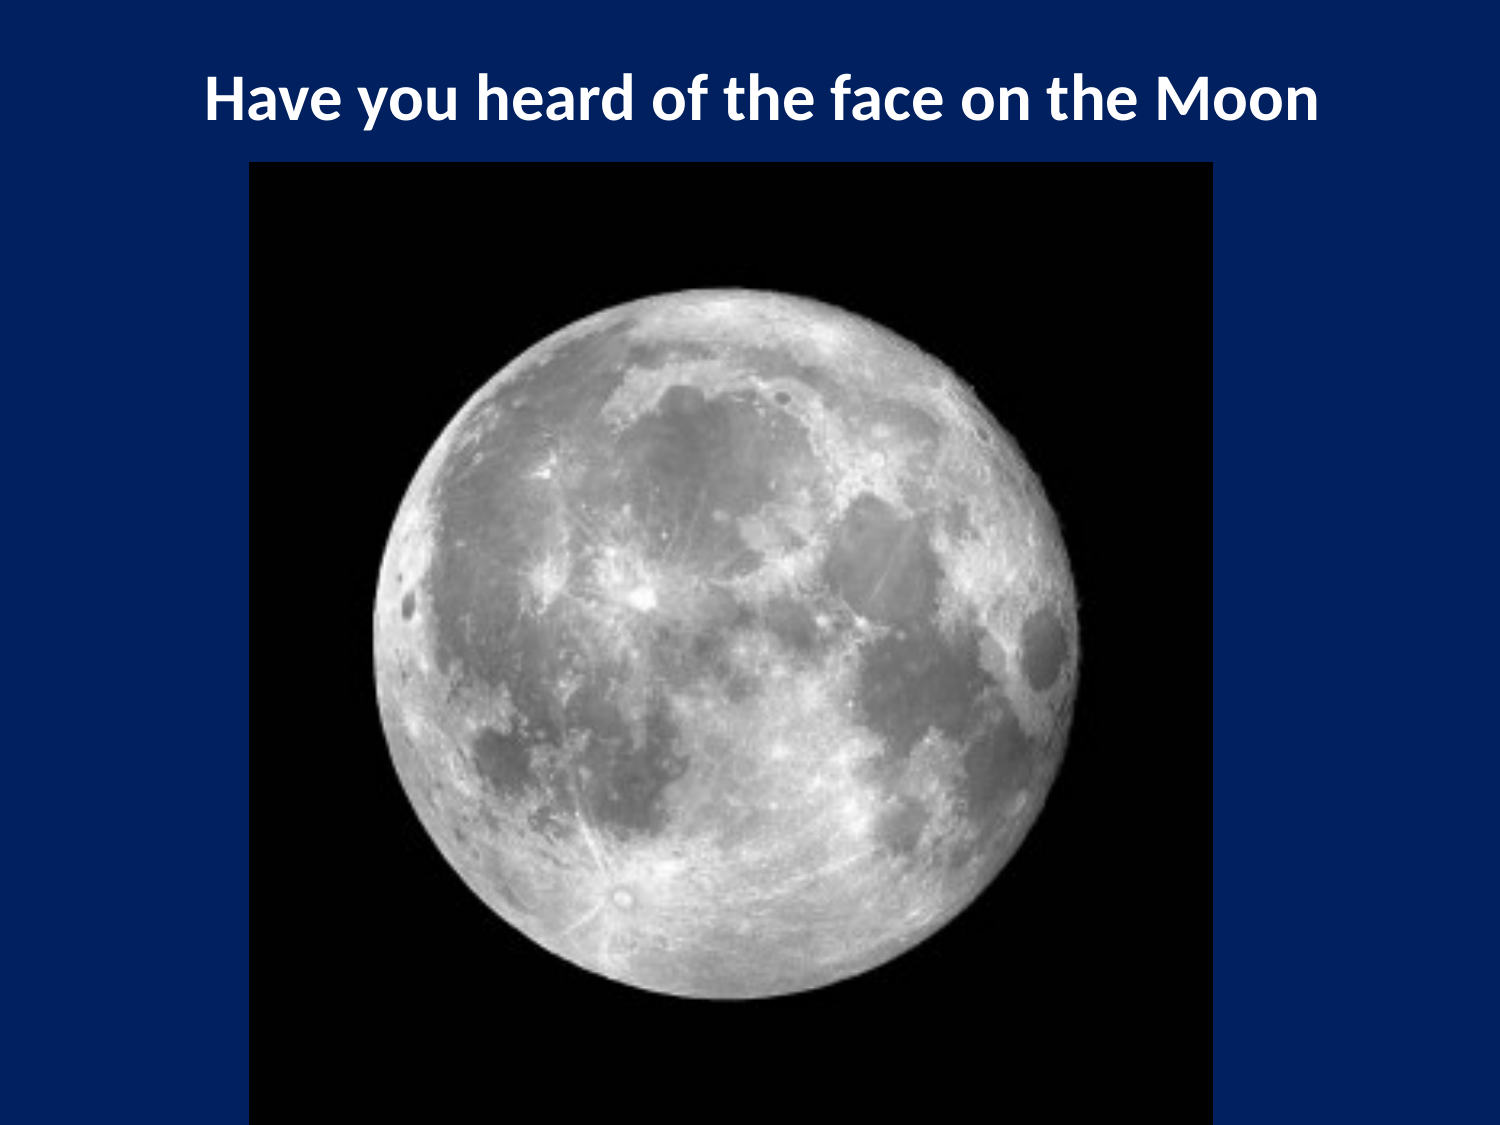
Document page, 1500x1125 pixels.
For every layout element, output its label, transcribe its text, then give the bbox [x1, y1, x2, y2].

title Have you heard of the face on the Moon [87, 0, 1438, 188]
picture [249, 162, 1213, 1125]
